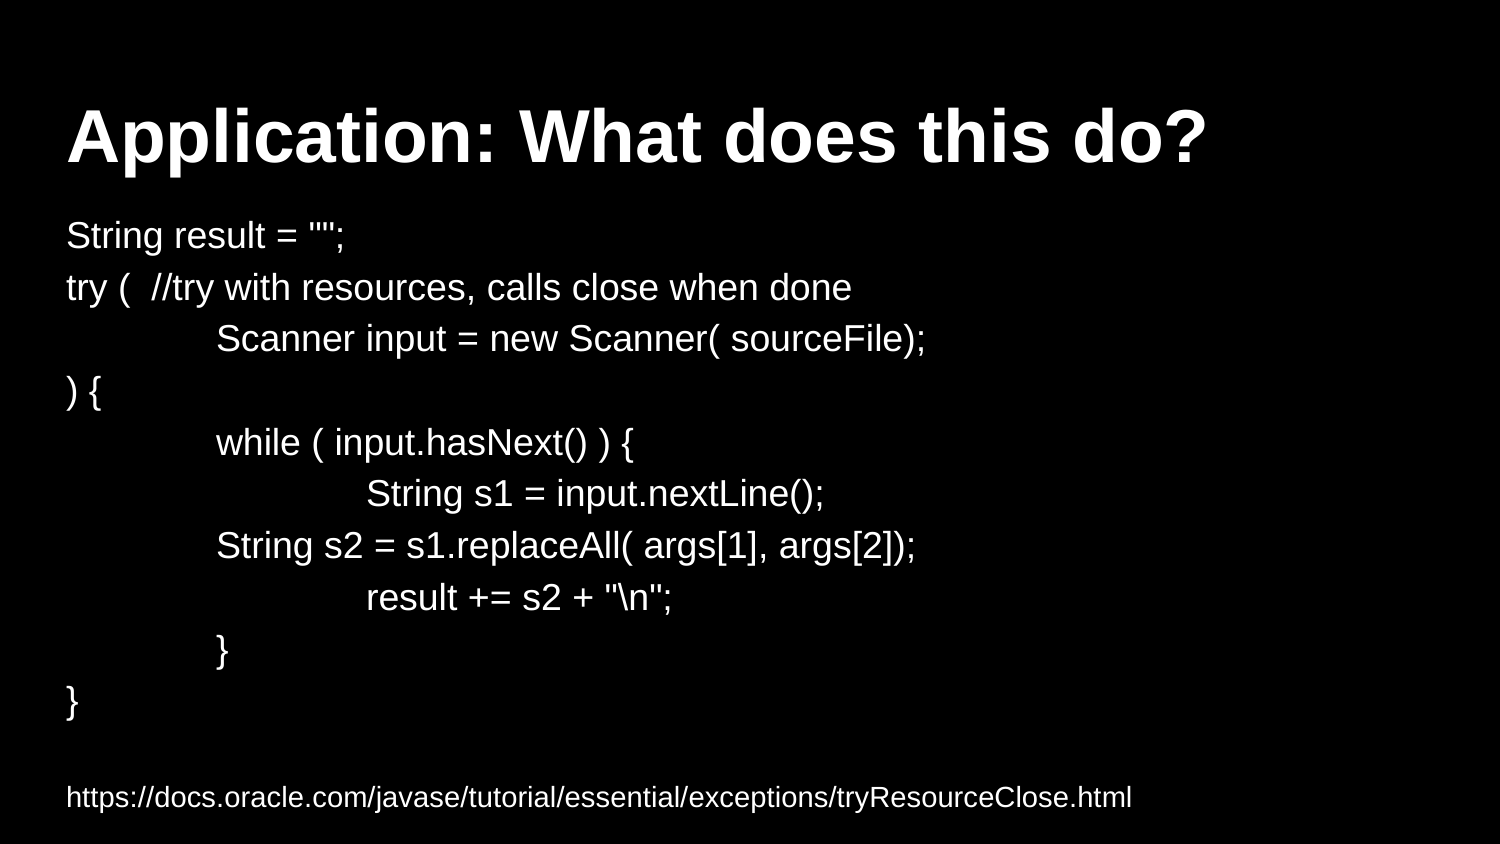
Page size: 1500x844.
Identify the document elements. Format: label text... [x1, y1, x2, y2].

title Application: What does this do? [51, 72, 1449, 167]
list String result = ""; try ( //try with resources, calls close when done Scanner input = new Scanner( sourceFile); ) { while ( input.hasNext() ) { String s1 = input.nextLine(); String s2 = s1.replaceAll( args[1], args[2]); result += s2 + "\n"; } } https://docs.oracle.com/javase/tutorial/essential/exceptions/tryResourceClose.html [51, 189, 1449, 750]
